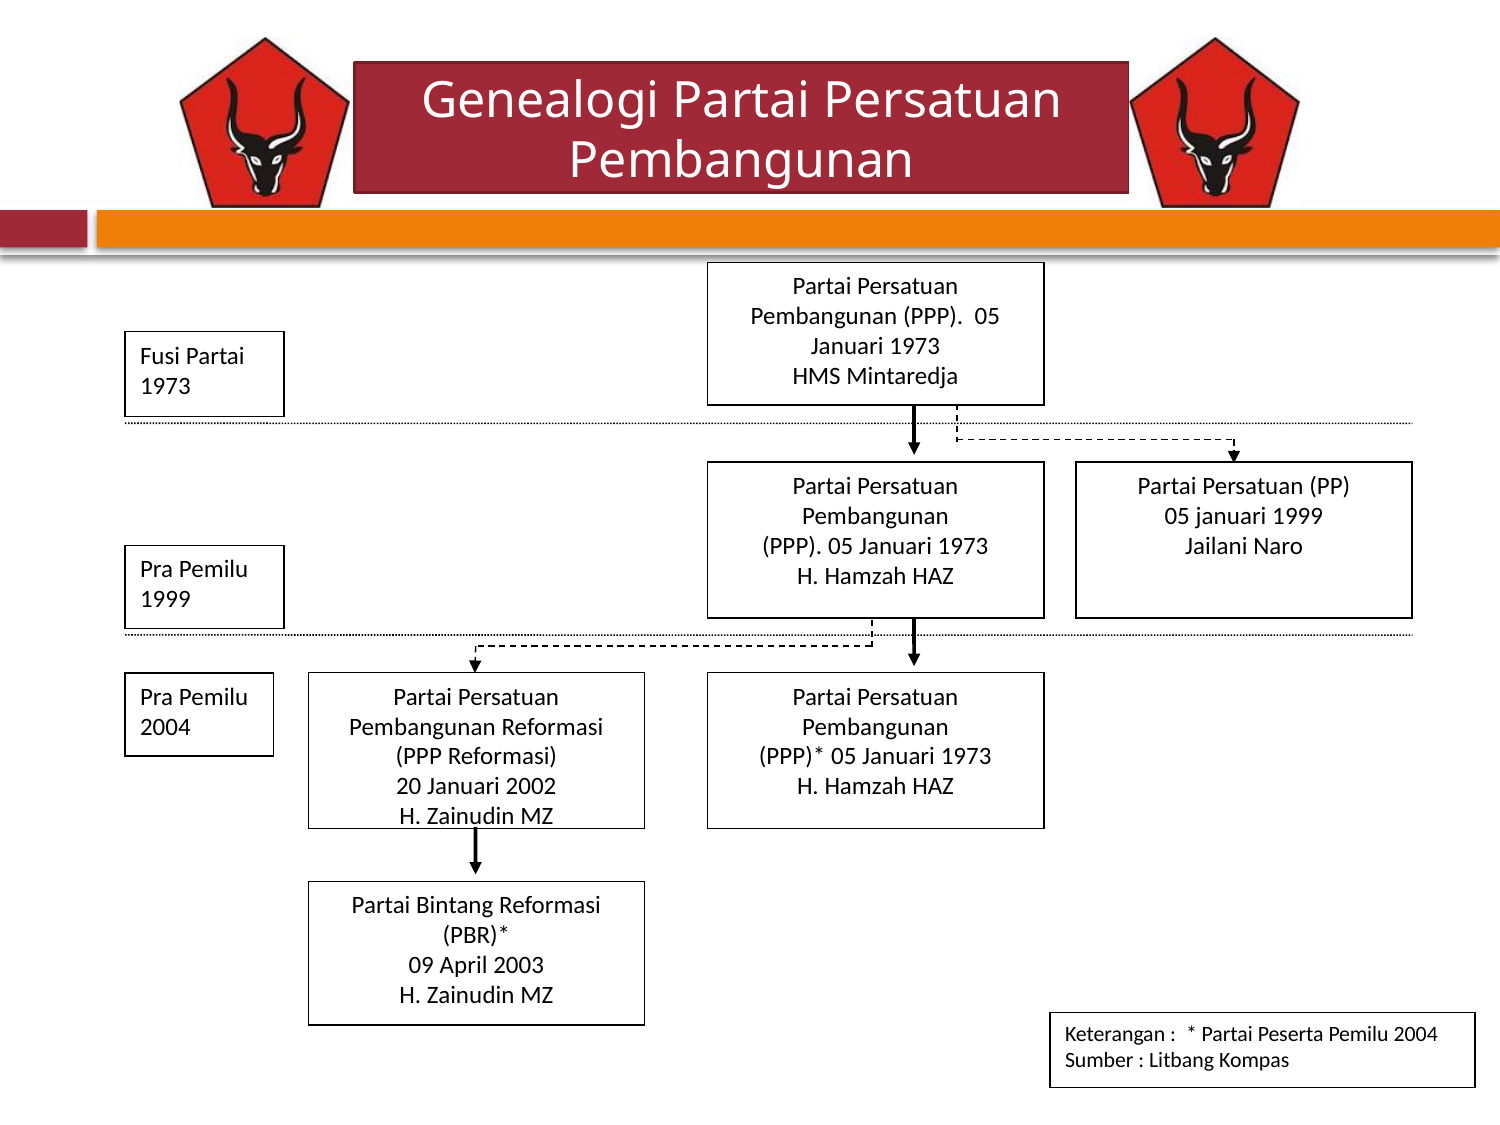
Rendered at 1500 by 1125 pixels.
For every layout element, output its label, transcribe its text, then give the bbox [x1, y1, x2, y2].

picture [179, 37, 351, 209]
title Genealogi Partai Persatuan Pembangunan [355, 61, 1123, 194]
picture [1129, 37, 1301, 209]
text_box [124, 262, 1413, 1026]
text_box Keterangan : * Partai Peserta Pemilu 2004 Sumber : Litbang Kompas [1050, 1012, 1475, 1088]
